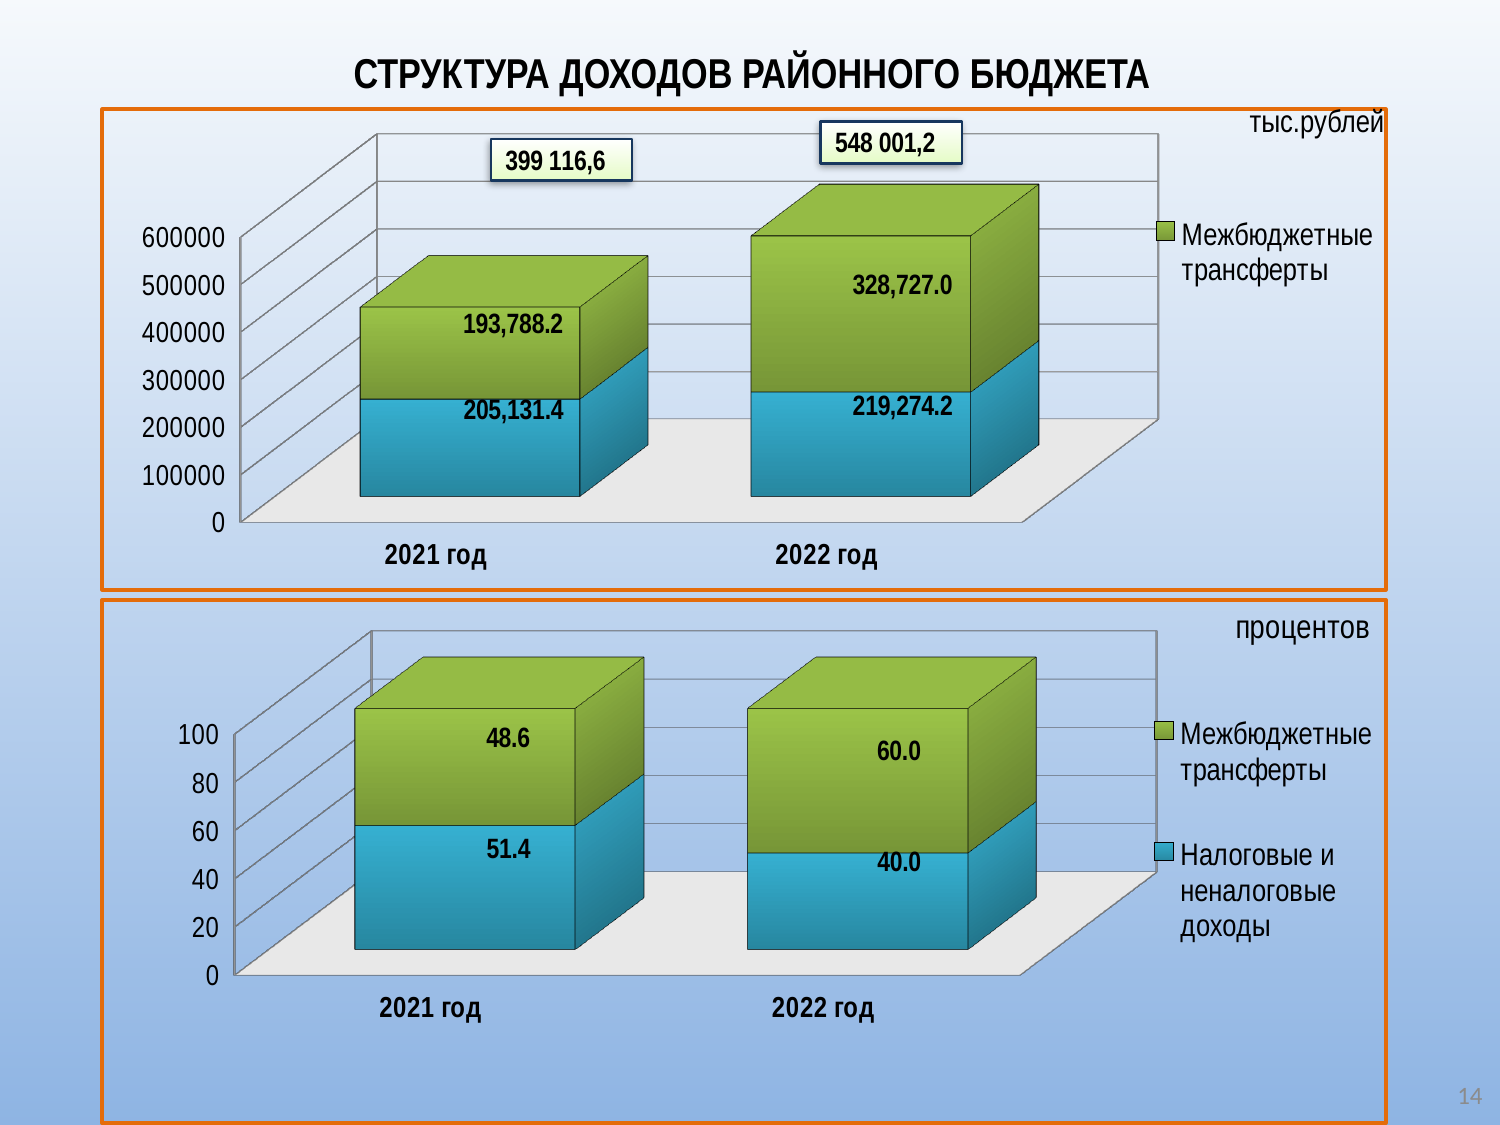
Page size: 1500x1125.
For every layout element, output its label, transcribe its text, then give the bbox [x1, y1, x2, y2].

title СТРУКТУРА ДОХОДОВ РАЙОННОГО БЮДЖЕТА [88, 30, 1425, 114]
chart [100, 597, 1388, 1125]
slide_number 14 [1392, 1069, 1498, 1121]
text_box тыс.рублей [1197, 100, 1437, 139]
chart [100, 107, 1388, 592]
